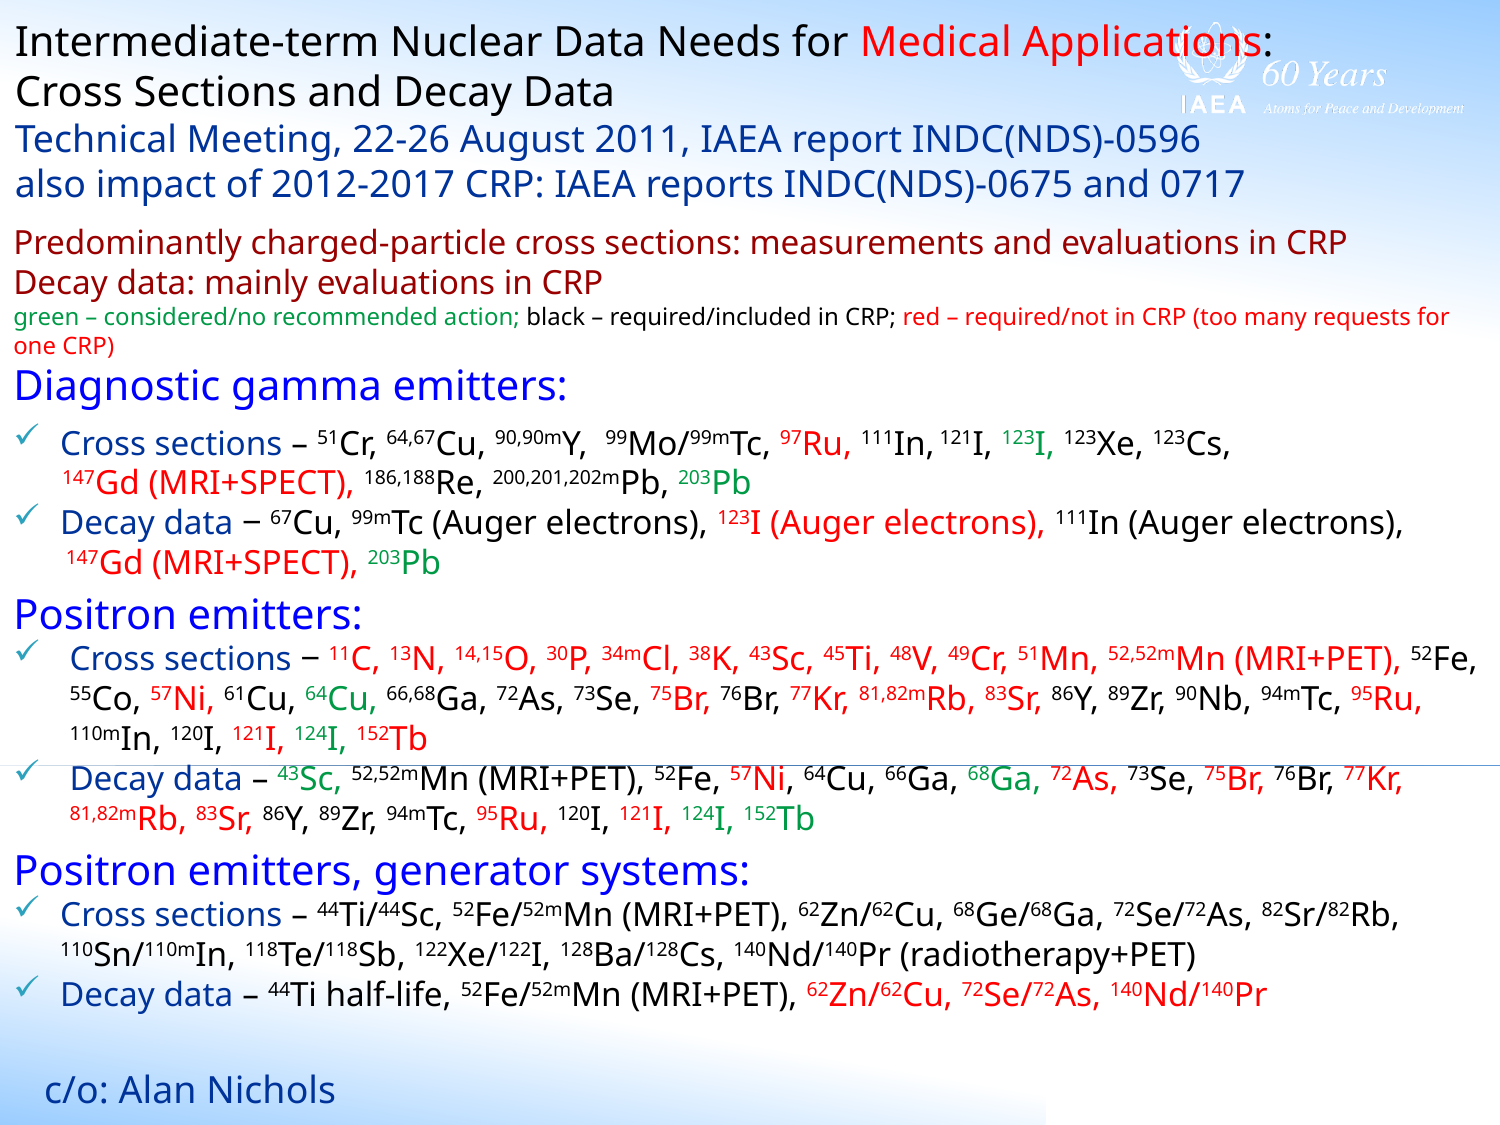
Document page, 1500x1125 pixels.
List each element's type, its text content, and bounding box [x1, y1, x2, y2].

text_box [714, 0, 865, 151]
text_box c/o: Alan Nichols [29, 1058, 352, 1119]
text_box Predominantly charged-particle cross sections: measurements and evaluations in CRP Decay data: mainly evaluations in CRP green – considered/no recommended action; black – required/included in CRP; red – required/not in CRP (too many requests for one CRP) Diagnostic gamma emitters: Cross sections – 51Cr, 64,67Cu, 90,90mY, 99Mo/99mTc, 97Ru, 111In, 121I, 123I, 123Xe, 123Cs, 147Gd (MRI+SPECT), 186,188Re, 200,201,202mPb, 203Pb Decay data ‒ 67Cu, 99mTc (Auger electrons), 123I (Auger electrons), 111In (Auger electrons), 147Gd (MRI+SPECT), 203Pb Positron emitters: Cross sections ‒ 11C, 13N, 14,15O, 30P, 34mCl, 38K, 43Sc, 45Ti, 48V, 49Cr, 51Mn, 52,52mMn (MRI+PET), 52Fe, 55Co, 57Ni, 61Cu, 64Cu, 66,68Ga, 72As, 73Se, 75Br, 76Br, 77Kr, 81,82mRb, 83Sr, 86Y, 89Zr, 90Nb, 94mTc, 95Ru, 110mIn, 120I, 121I, 124I, 152Tb Decay data – 43Sc, 52,52mMn (MRI+PET), 52Fe, 57Ni, 64Cu, 66Ga, 68Ga, 72As, 73Se, 75Br, 76Br, 77Kr, 81,82mRb, 83Sr, 86Y, 89Zr, 94mTc, 95Ru, 120I, 121I, 124I, 152Tb Positron emitters, generator systems: Cross sections – 44Ti/44Sc, 52Fe/52mMn (MRI+PET), 62Zn/62Cu, 68Ge/68Ga, 72Se/72As, 82Sr/82Rb, 110Sn/110mIn, 118Te/118Sb, 122Xe/122I, 128Ba/128Cs, 140Nd/140Pr (radiotherapy+PET) Decay data – 44Ti half-life, 52Fe/52mMn (MRI+PET), 62Zn/62Cu, 72Se/72As, 140Nd/140Pr [0, 266, 1499, 1061]
text_box Intermediate-term Nuclear Data Needs for Medical Applications: Cross Sections and Decay Data Technical Meeting, 22-26 August 2011, IAEA report INDC(NDS)-0596 also impact of 2012-2017 CRP: IAEA reports INDC(NDS)-0675 and 0717 [0, 7, 1500, 266]
